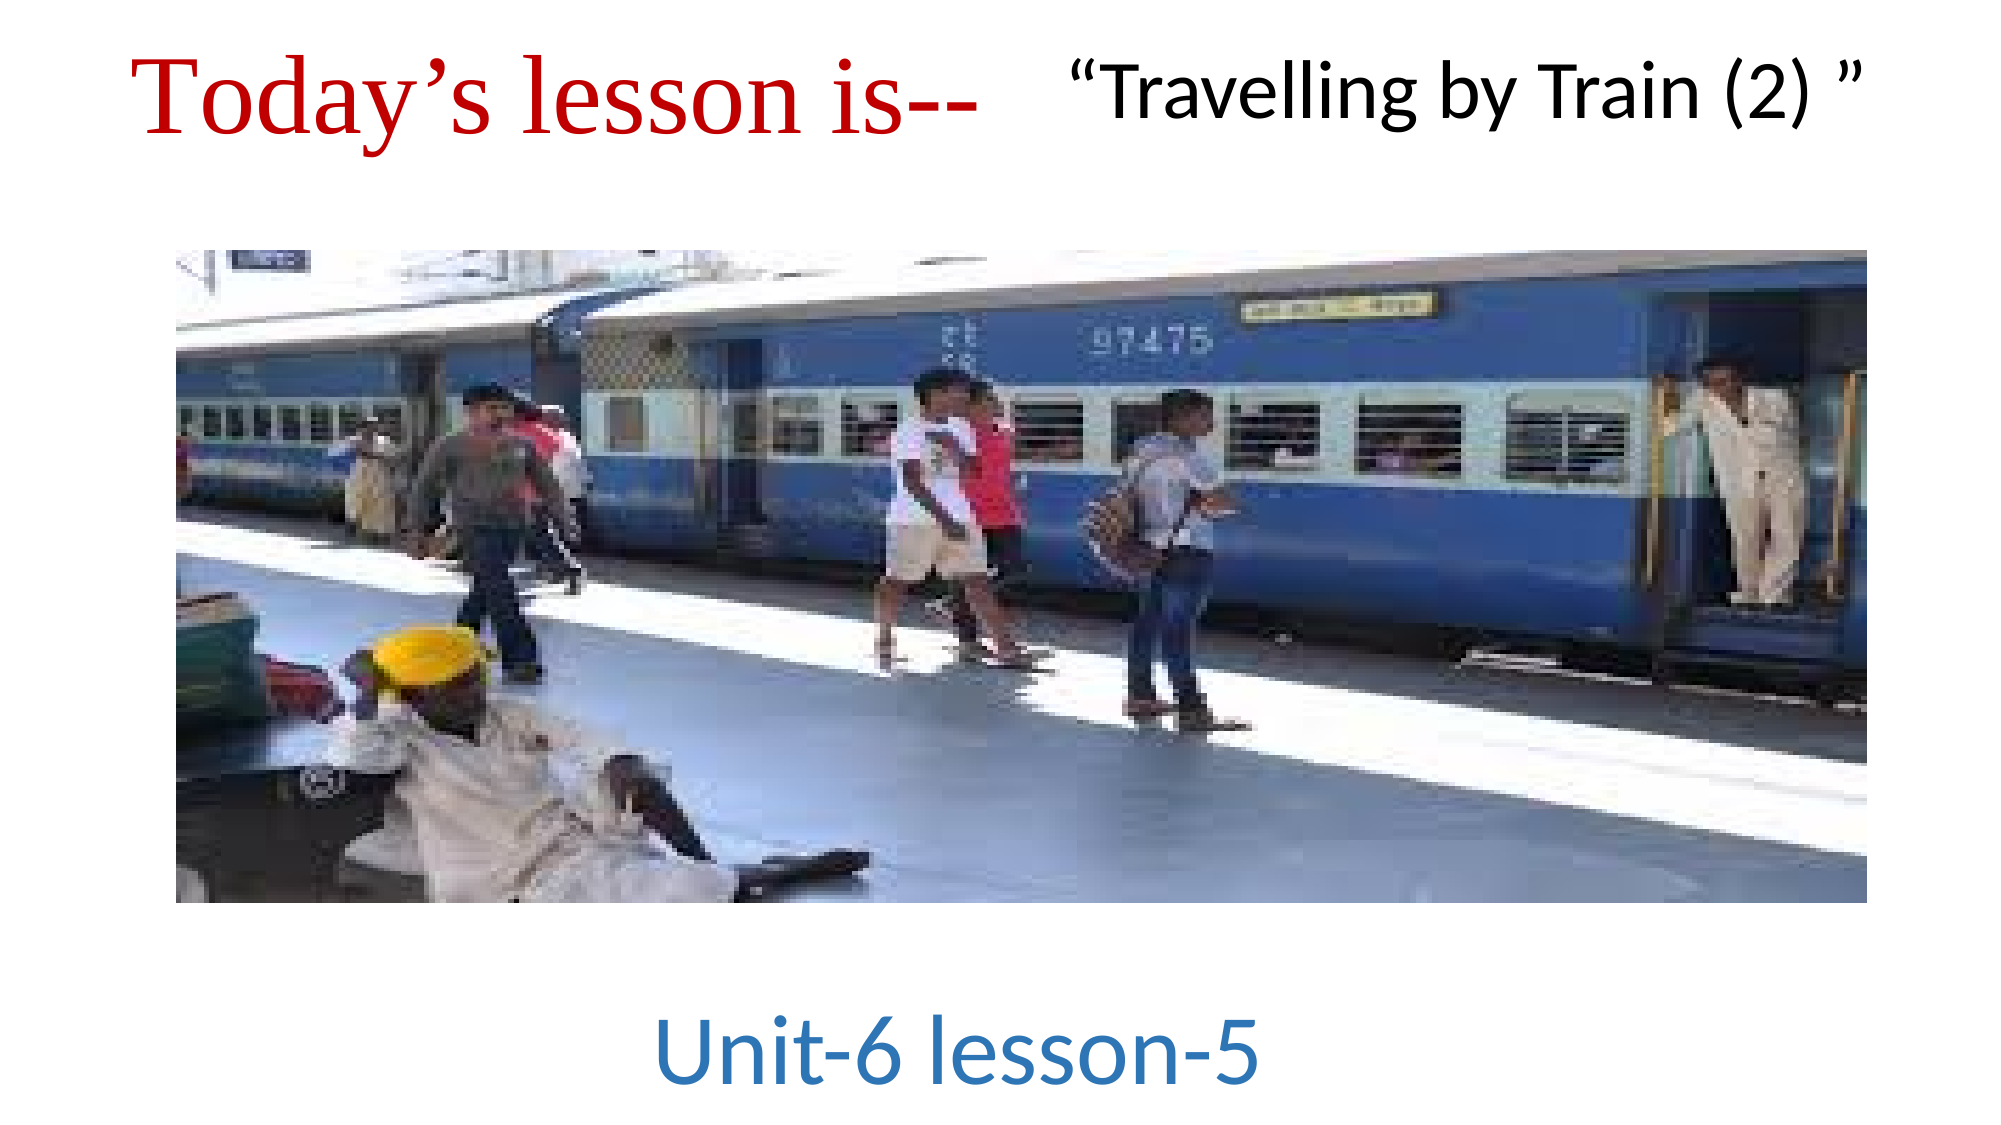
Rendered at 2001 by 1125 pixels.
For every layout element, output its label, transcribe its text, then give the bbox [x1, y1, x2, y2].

text_box Unit-6 lesson-5 [637, 977, 1371, 1113]
text_box Today’s lesson is-- [116, 13, 1018, 164]
text_box “Travelling by Train (2) ” [1050, 27, 1918, 143]
picture [176, 250, 1867, 903]
